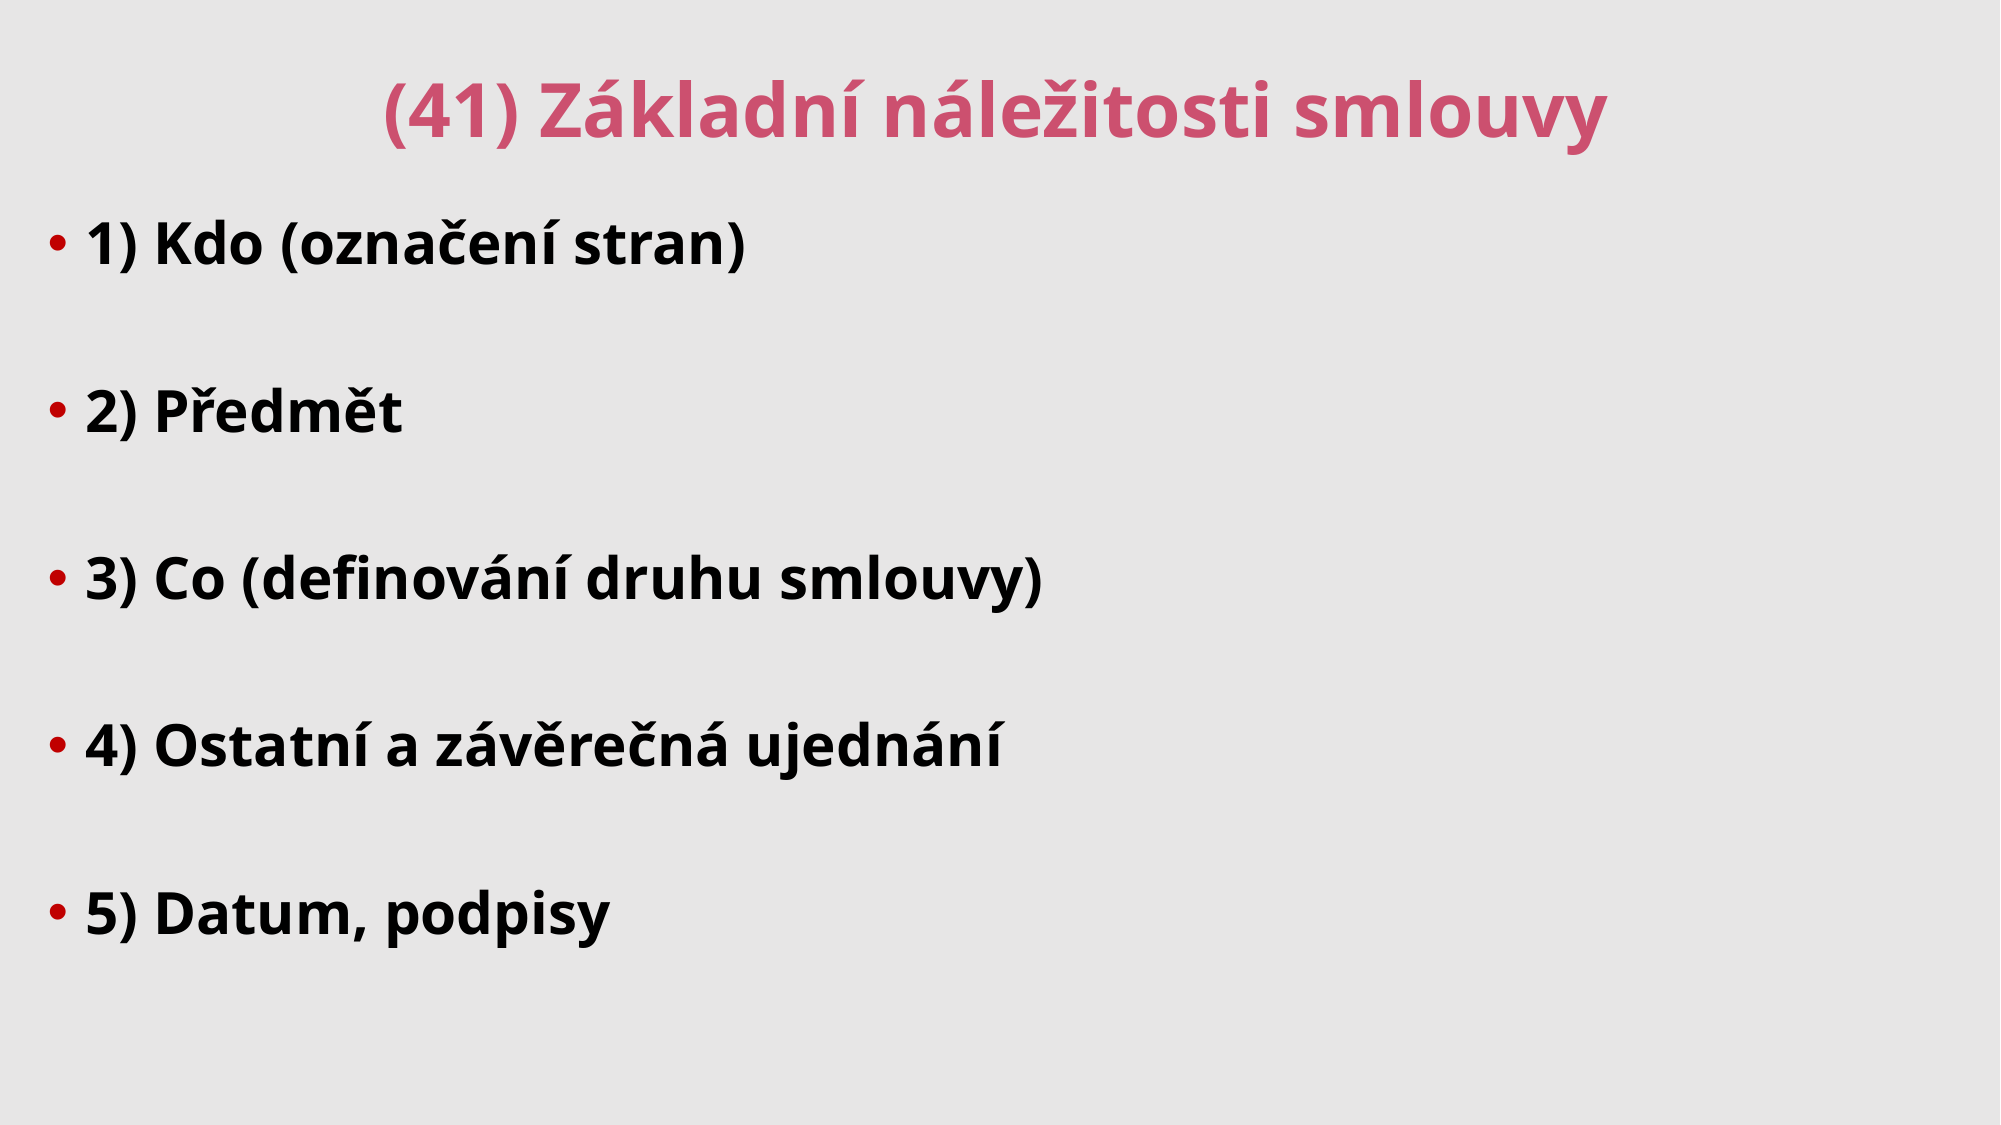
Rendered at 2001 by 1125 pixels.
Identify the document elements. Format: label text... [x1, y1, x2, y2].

title (41) Základní náležitosti smlouvy [26, 22, 1966, 194]
list 1) Kdo (označení stran) 2) Předmět 3) Co (definování druhu smlouvy) 4) Ostatní a závěrečná ujednání 5) Datum, podpisy [32, 206, 1973, 1096]
